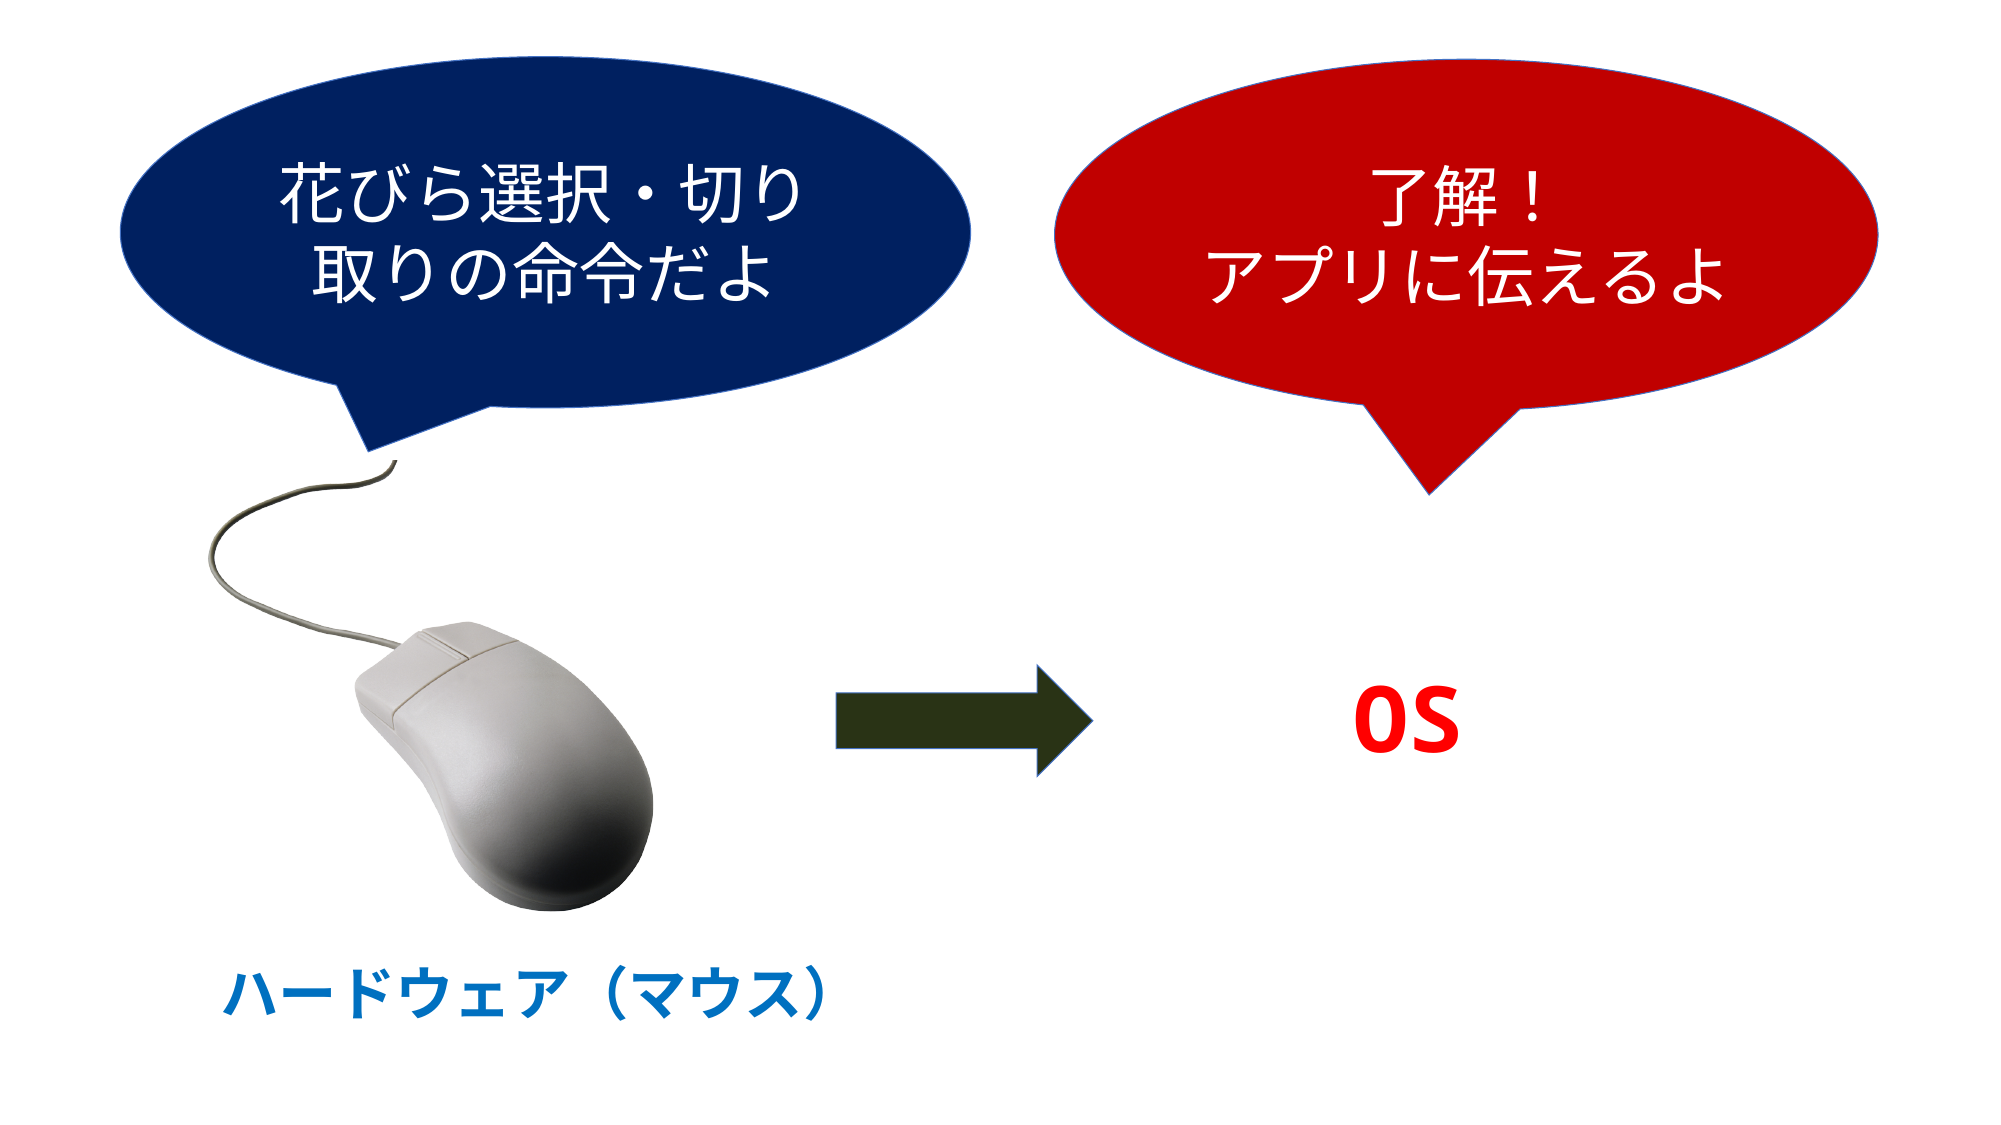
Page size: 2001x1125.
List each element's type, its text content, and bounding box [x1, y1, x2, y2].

text_box ハードウェア（マウス） [28, 949, 1055, 1035]
text_box 花びら選択・切り取りの命令だよ [119, 56, 972, 453]
text_box 了解！ アプリに伝えるよ [1054, 58, 1879, 496]
text_box [835, 663, 1094, 778]
text_box OS [1143, 652, 1674, 778]
picture [199, 460, 662, 920]
